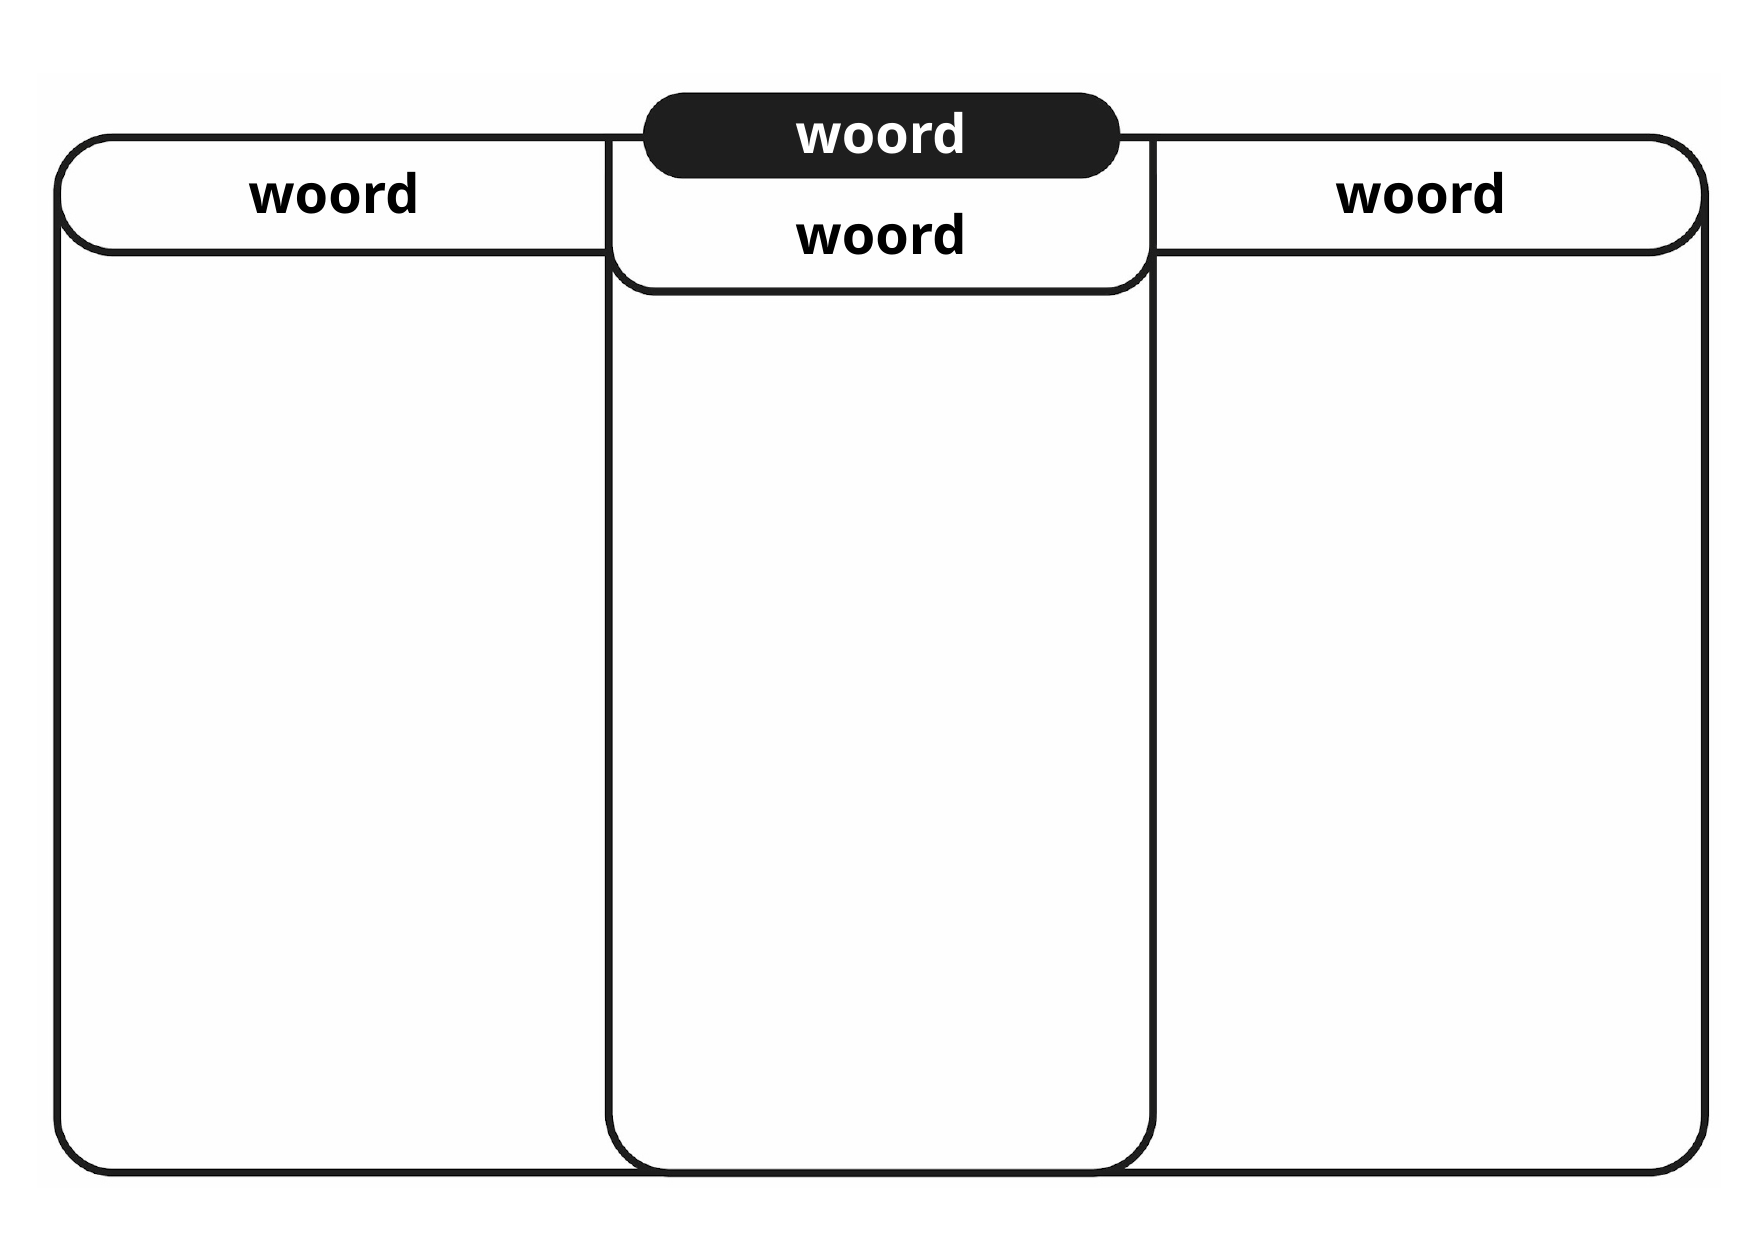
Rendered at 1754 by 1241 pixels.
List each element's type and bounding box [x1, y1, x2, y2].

picture [37, 73, 1722, 1188]
